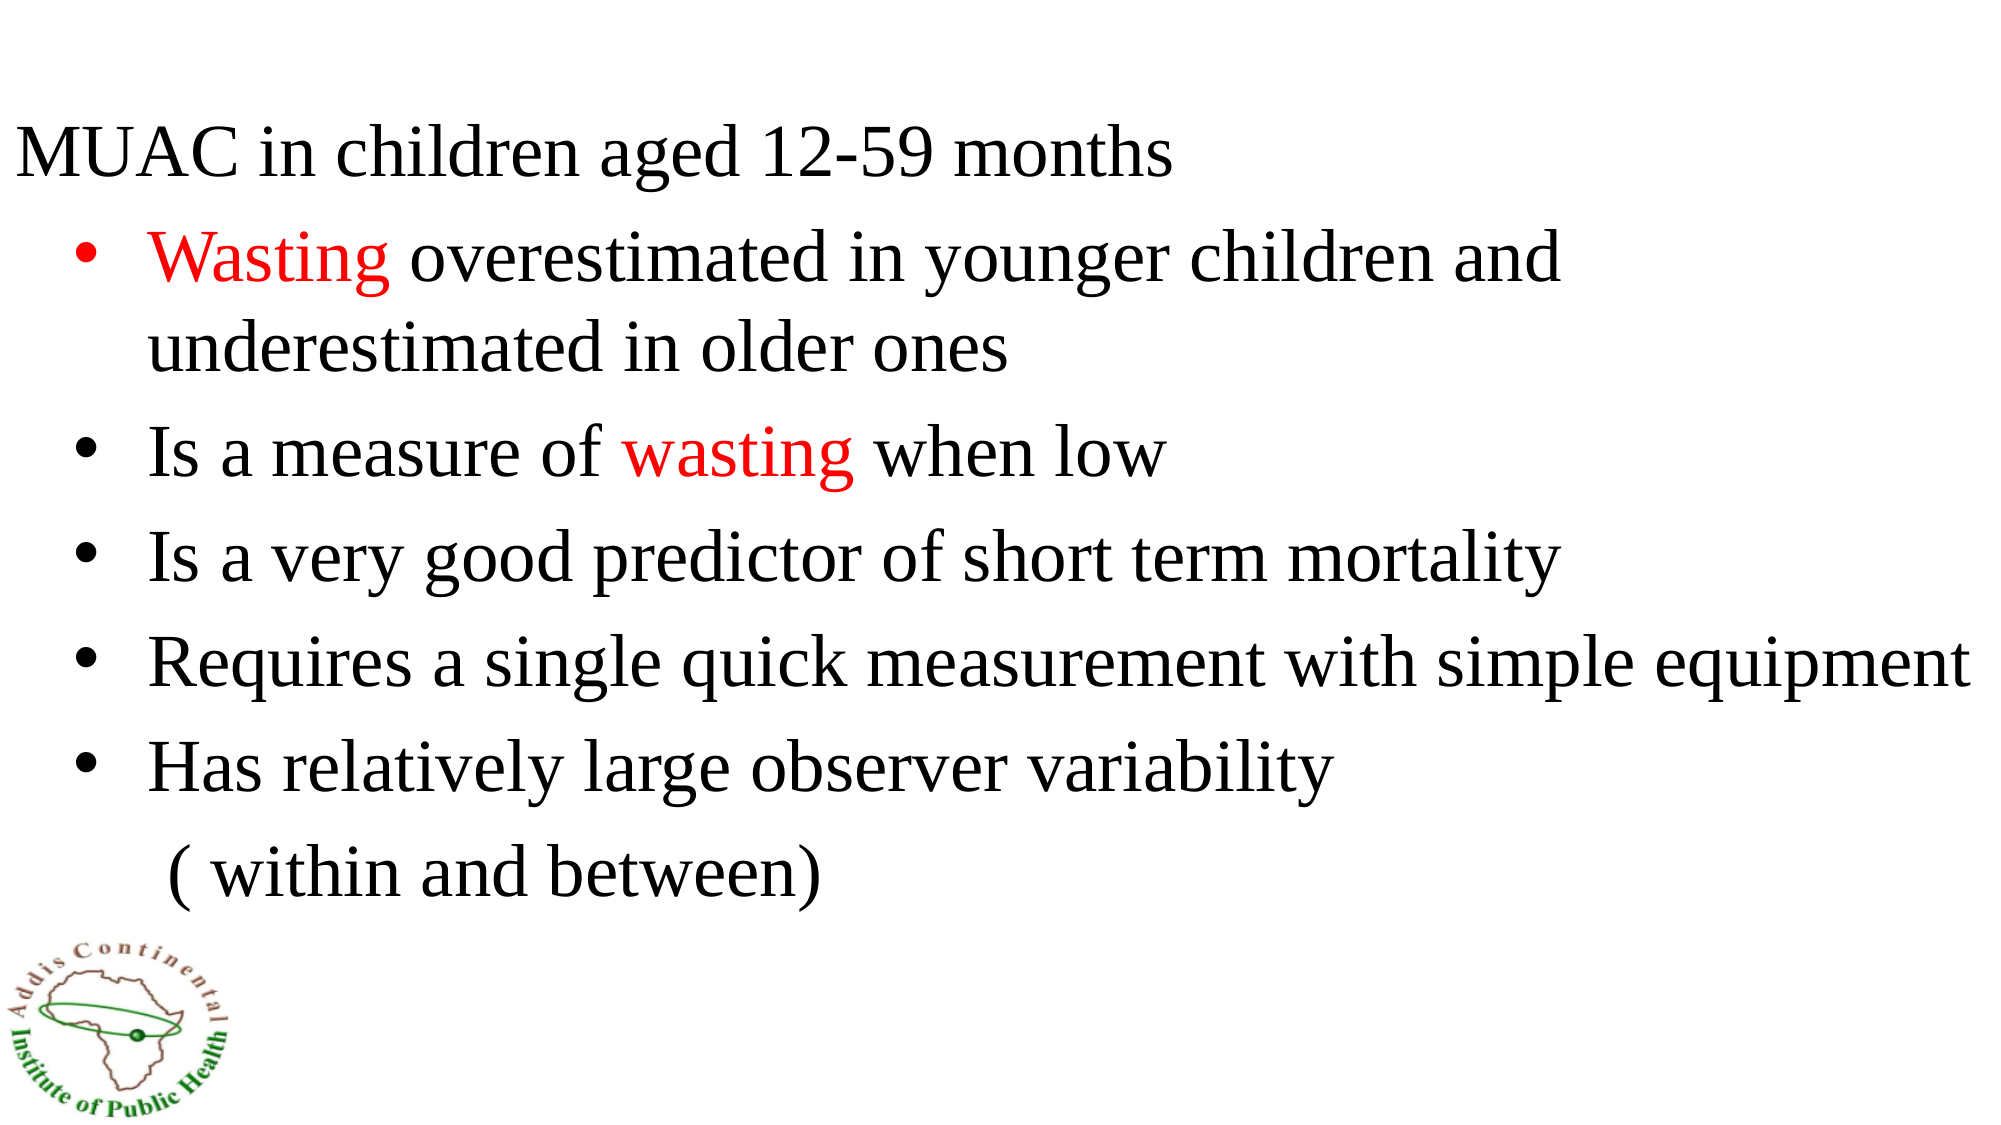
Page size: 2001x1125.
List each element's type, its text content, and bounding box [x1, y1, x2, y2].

picture [0, 1020, 236, 1125]
list MUAC in children aged 12-59 months Wasting overestimated in younger children and underestimated in older ones Is a measure of wasting when low Is a very good predictor of short term mortality Requires a single quick measurement with simple equipment Has relatively large observer variability ( within and between) [0, 93, 2000, 1020]
